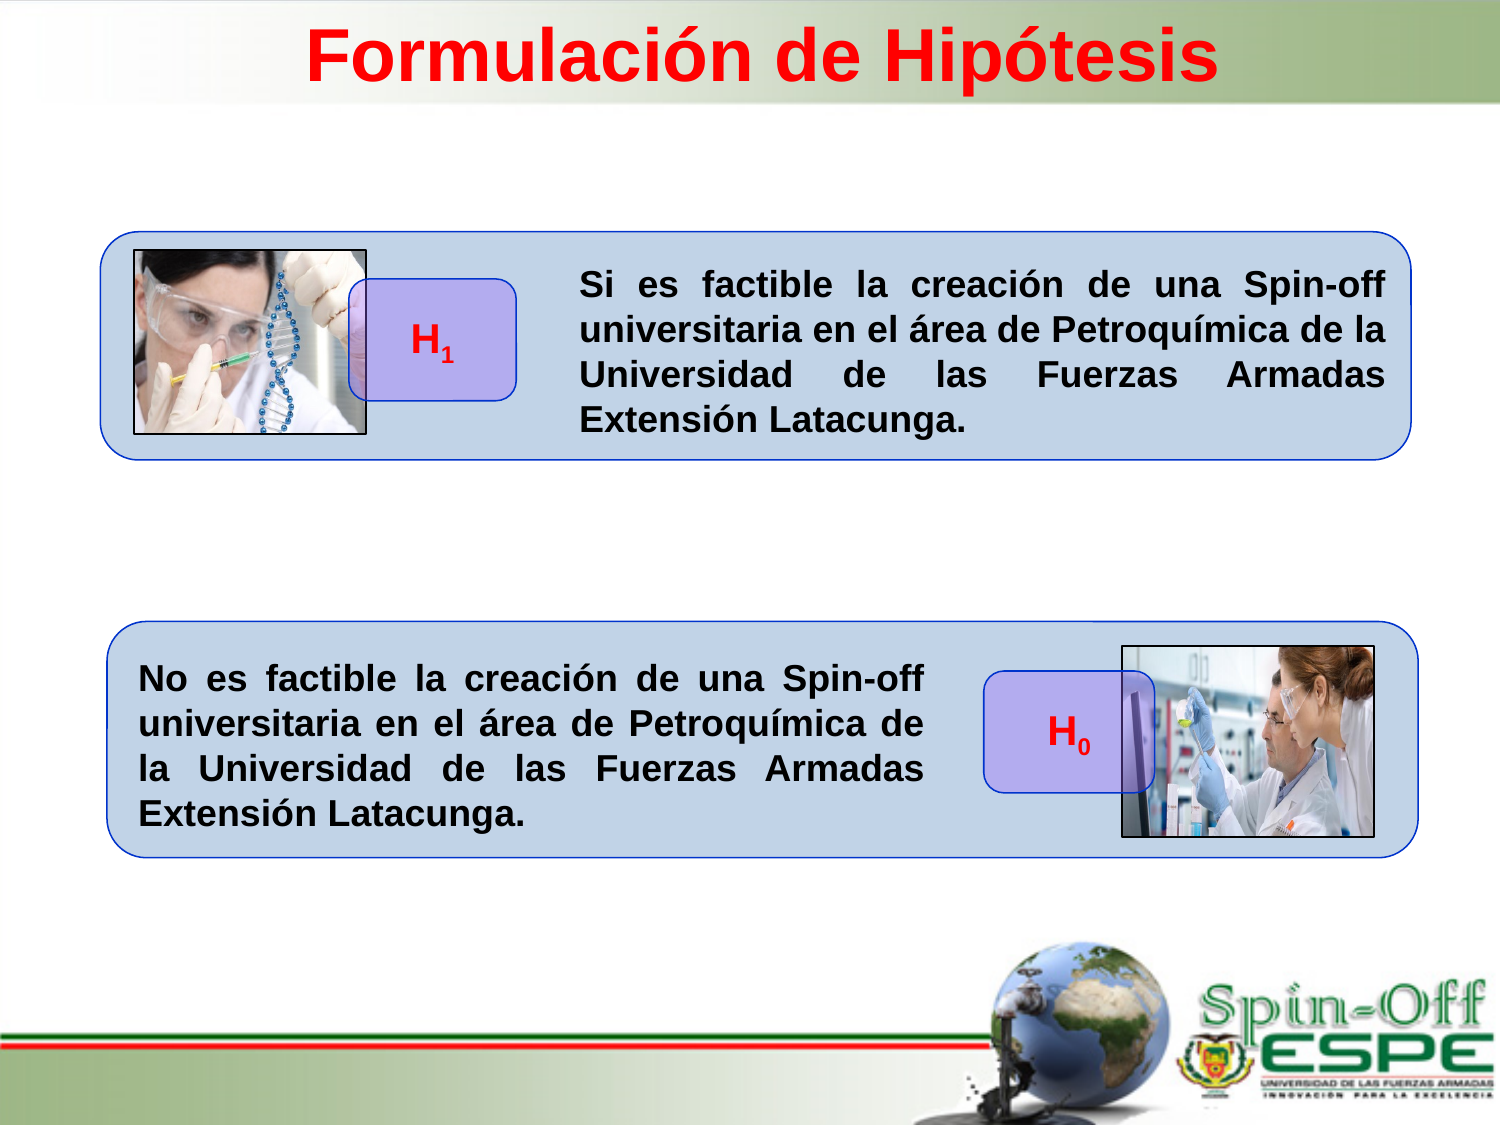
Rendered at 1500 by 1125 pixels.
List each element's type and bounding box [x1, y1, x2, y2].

picture [0, 0, 1500, 1125]
text_box [100, 231, 1412, 461]
text_box [106, 621, 1419, 858]
